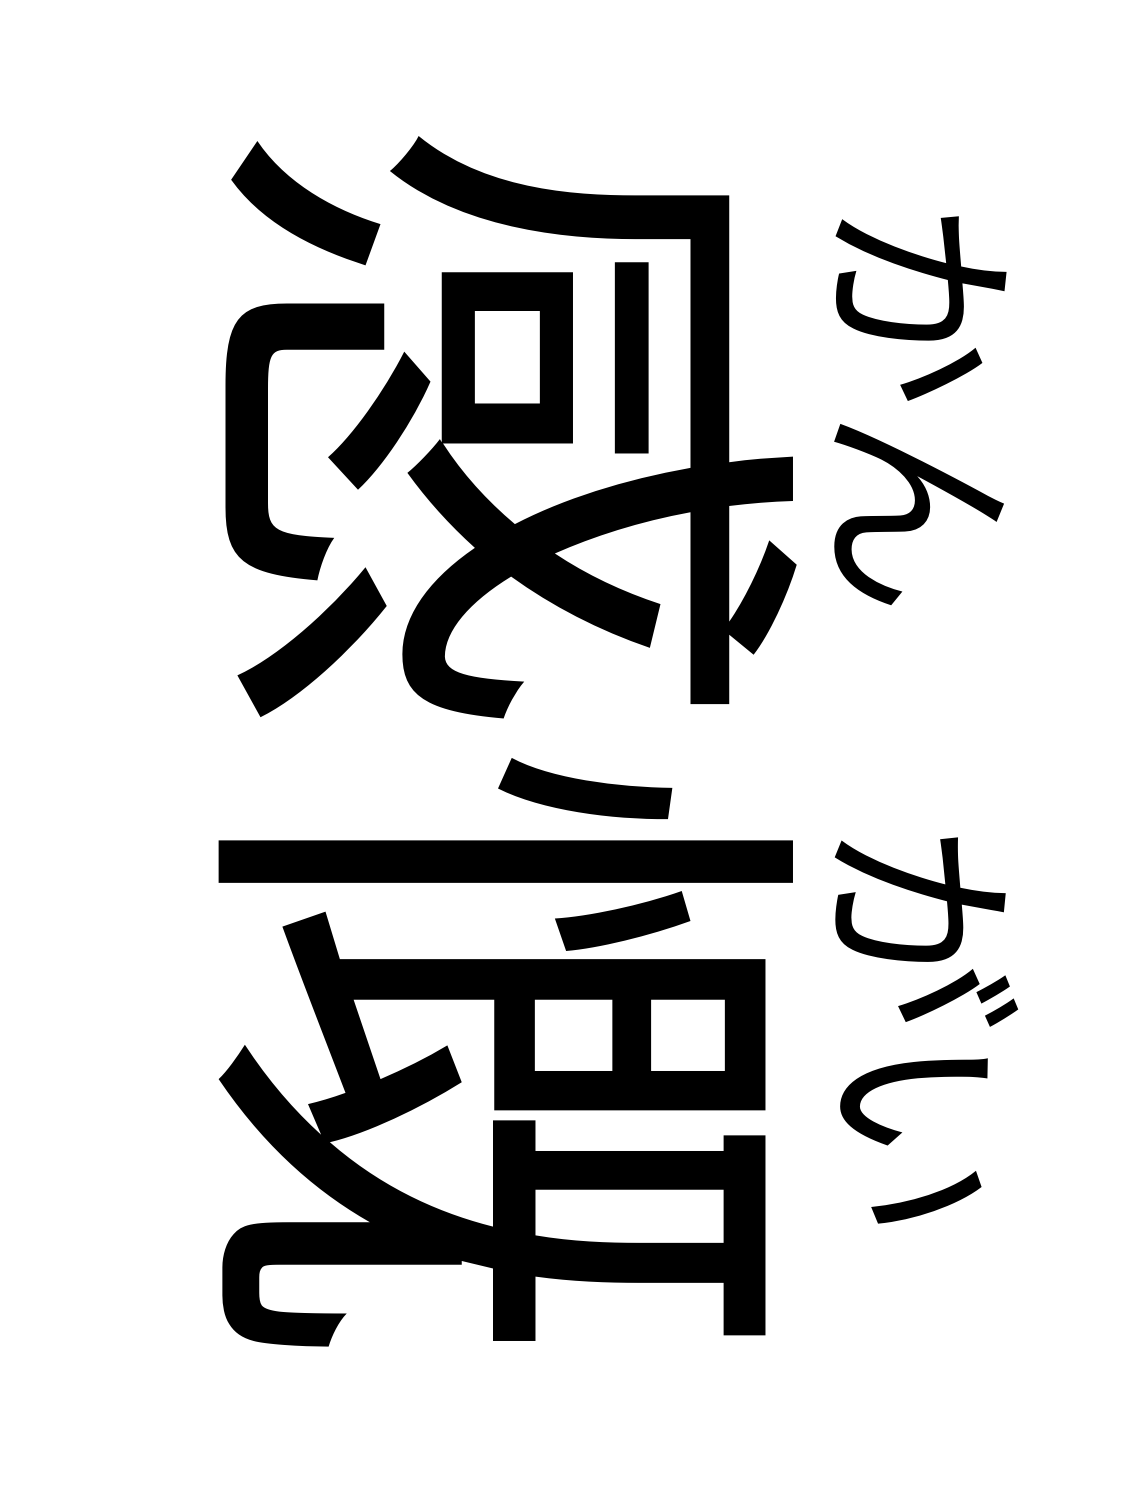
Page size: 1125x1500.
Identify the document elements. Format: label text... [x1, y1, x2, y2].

text_box 感慨 [135, 116, 775, 1384]
text_box かん がい [775, 88, 1058, 1459]
